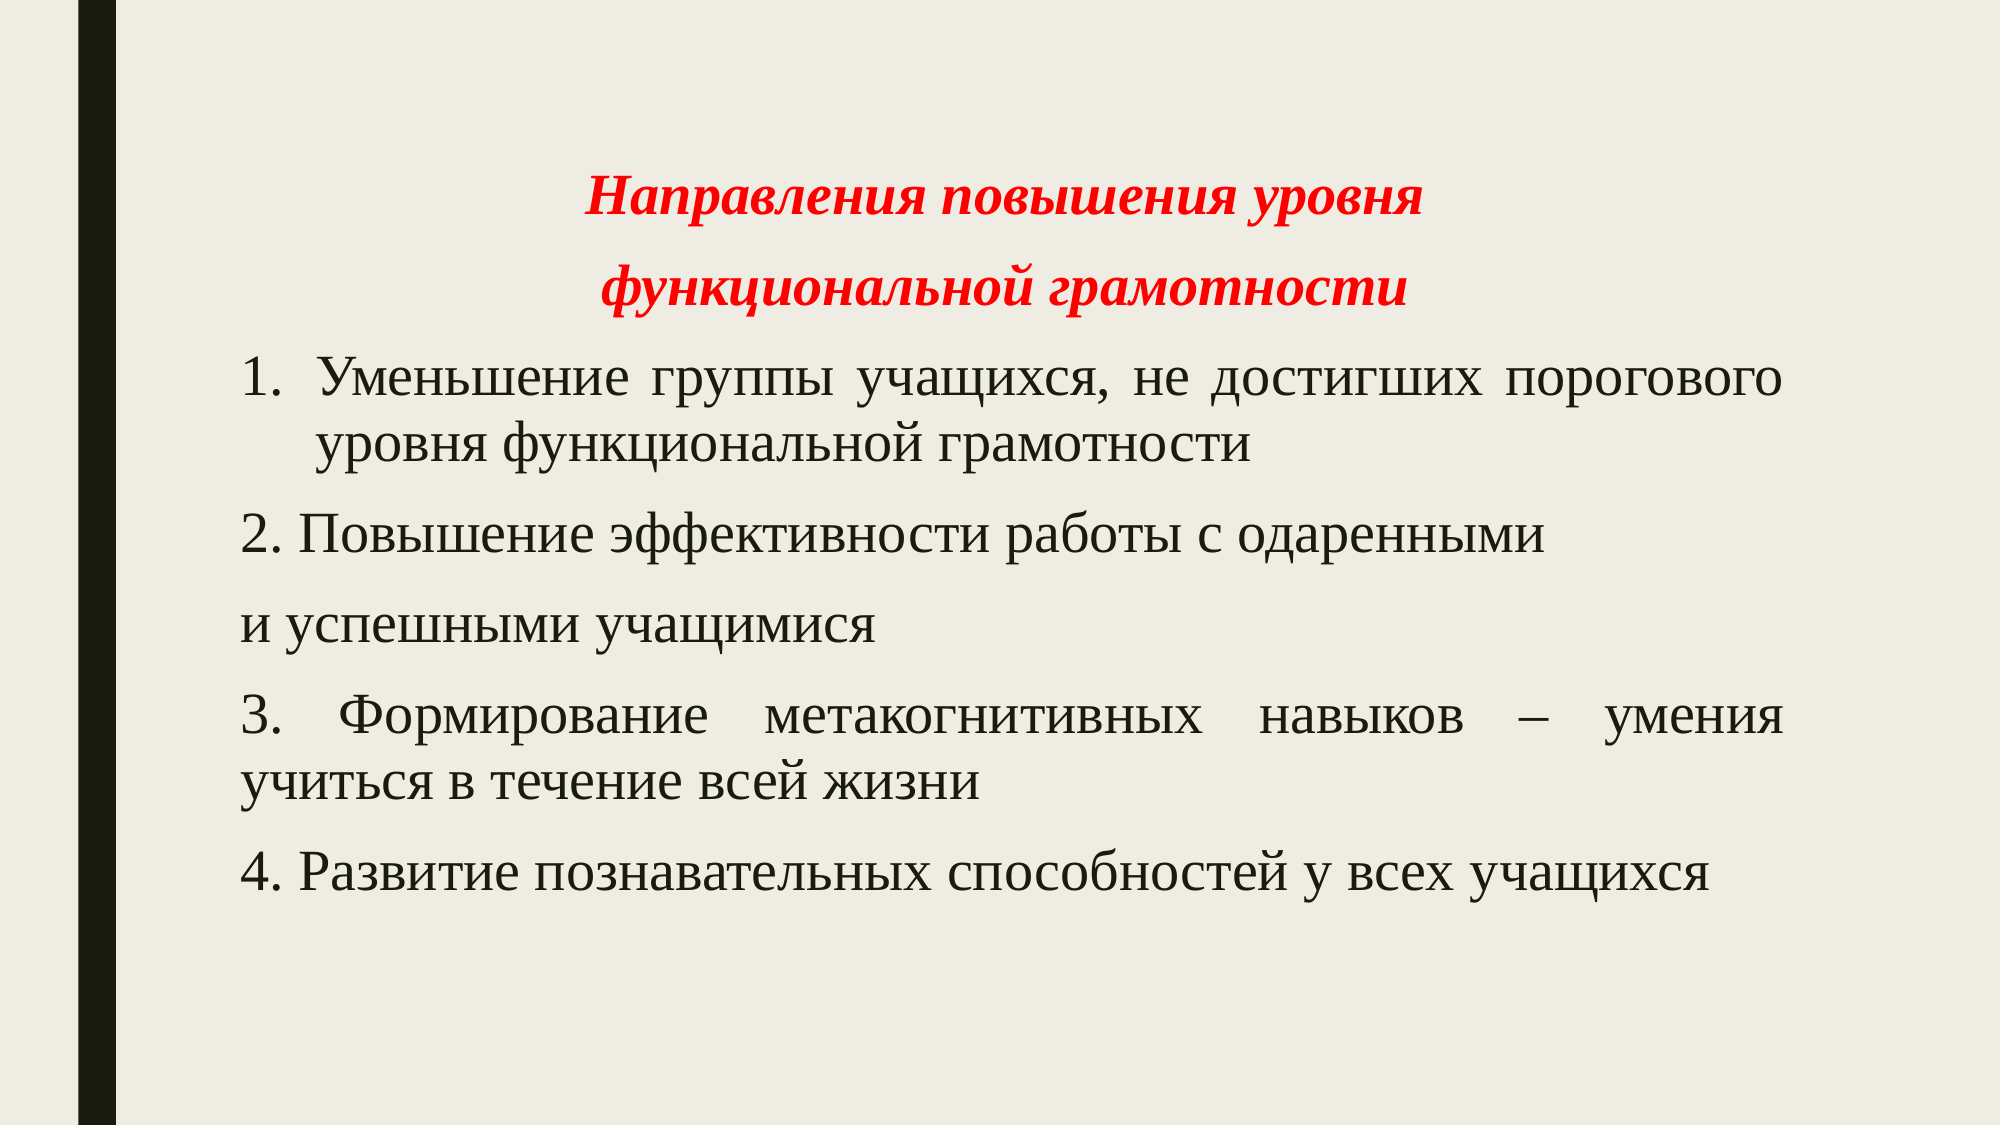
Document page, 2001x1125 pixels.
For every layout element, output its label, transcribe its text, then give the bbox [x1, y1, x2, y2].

list Направления повышения уровня функциональной грамотности Уменьшение группы учащихся, не достигших порогового уровня функциональной грамотности 2. Повышение эффективности работы с одаренными и успешными учащимися 3. Формирование метакогнитивных навыков – умения учиться в течение всей жизни 4. Развитие познавательных способностей у всех учащихся [225, 154, 1800, 1083]
